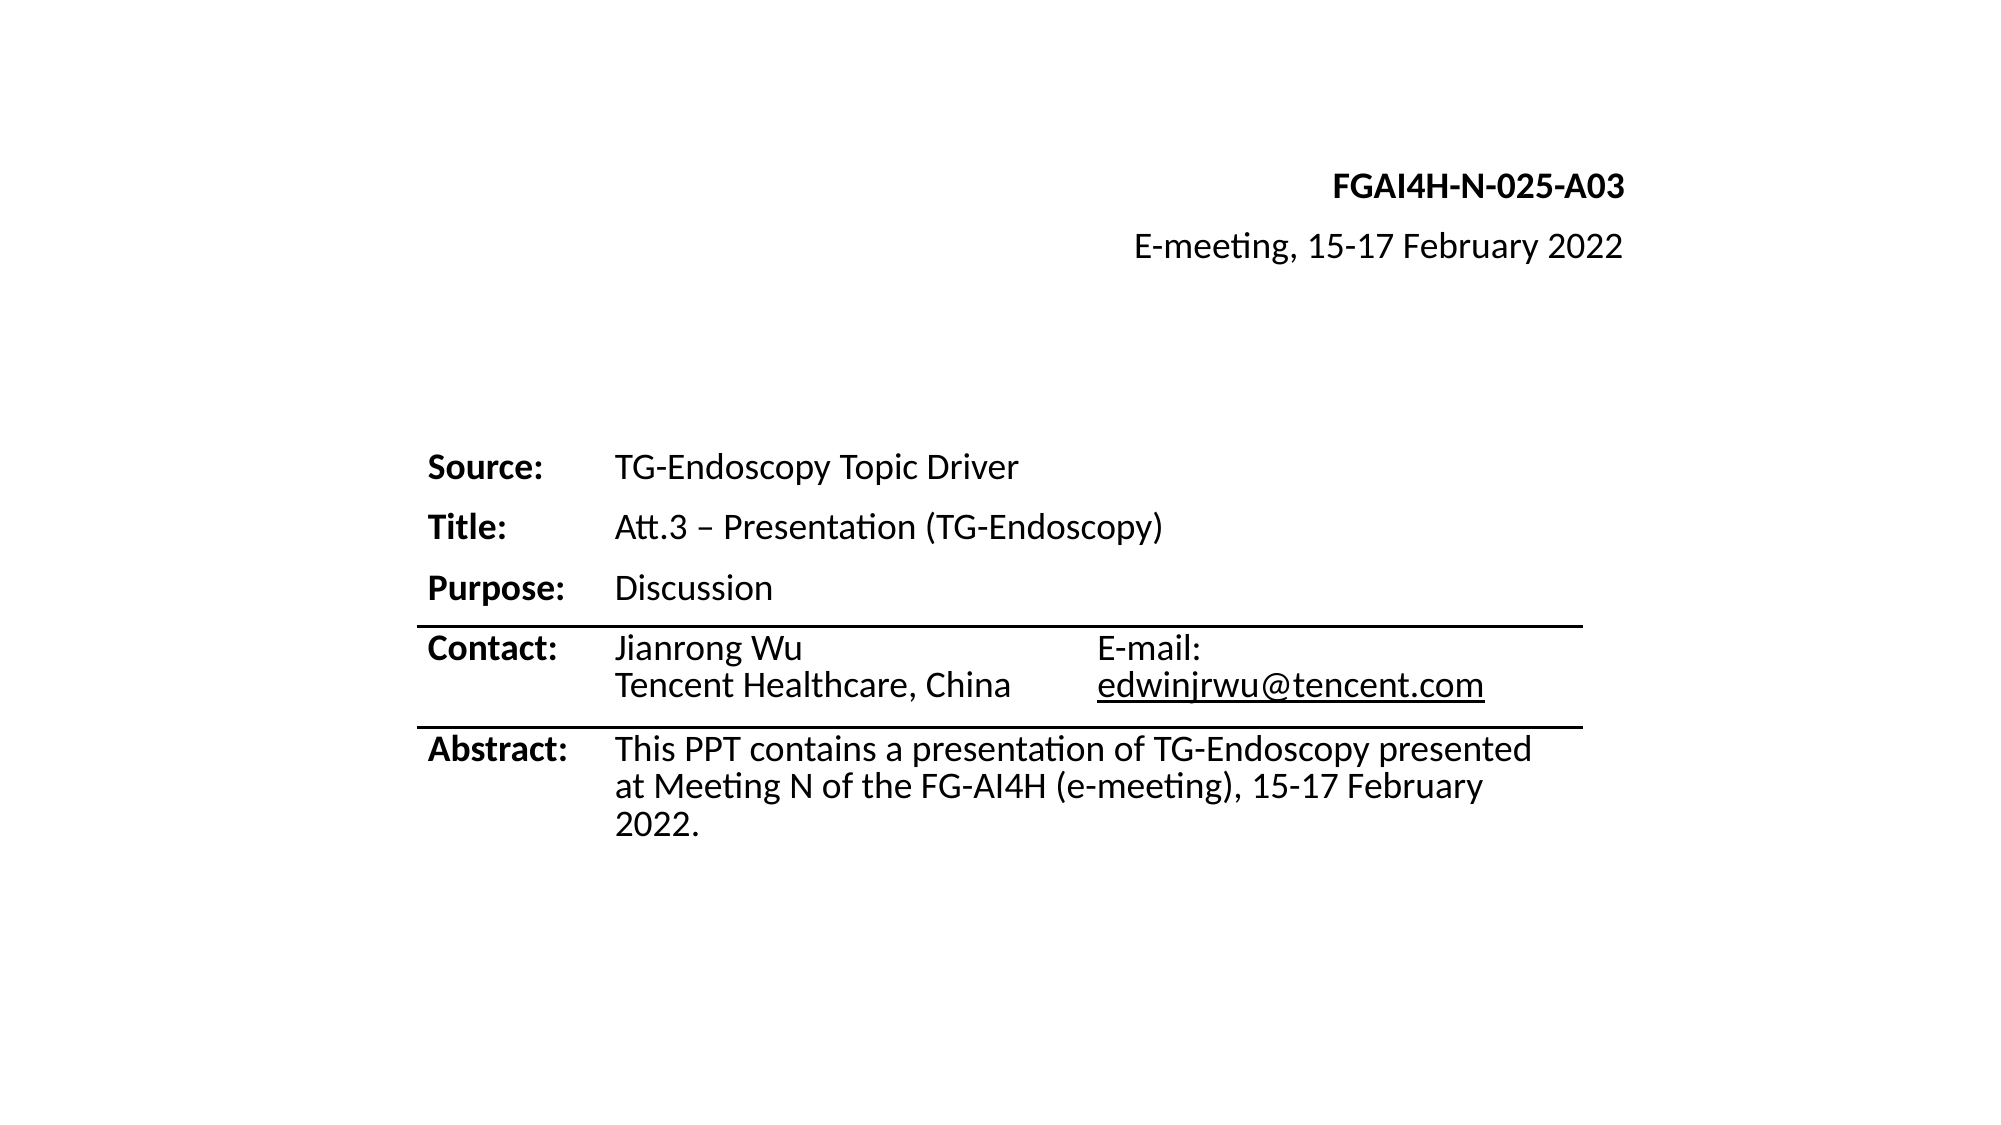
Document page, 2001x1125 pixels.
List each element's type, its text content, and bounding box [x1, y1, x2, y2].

table_cell Att.3 – Presentation (TG-Endoscopy) [604, 506, 1583, 566]
text_box FGAI4H-N-025-A03 [1317, 153, 1640, 214]
table_cell Jianrong Wu Tencent Healthcare, China [604, 628, 1086, 726]
table_header TG-Endoscopy Topic Driver [604, 446, 1583, 506]
table_header Source: [417, 446, 604, 506]
table_cell Abstract: [417, 729, 604, 874]
table_cell Title: [417, 506, 604, 566]
table_cell Discussion [604, 566, 1583, 625]
table_cell Contact: [417, 628, 604, 726]
table_cell This PPT contains a presentation of TG-Endoscopy presented at Meeting N of the FG-AI4H (e-meeting), 15-17 February 2022. [604, 729, 1583, 874]
table_cell Purpose: [417, 566, 604, 625]
text_box E-meeting, 15-17 February 2022 [1119, 213, 1639, 274]
table_cell E-mail: edwinjrwu@tencent.com [1086, 628, 1583, 726]
